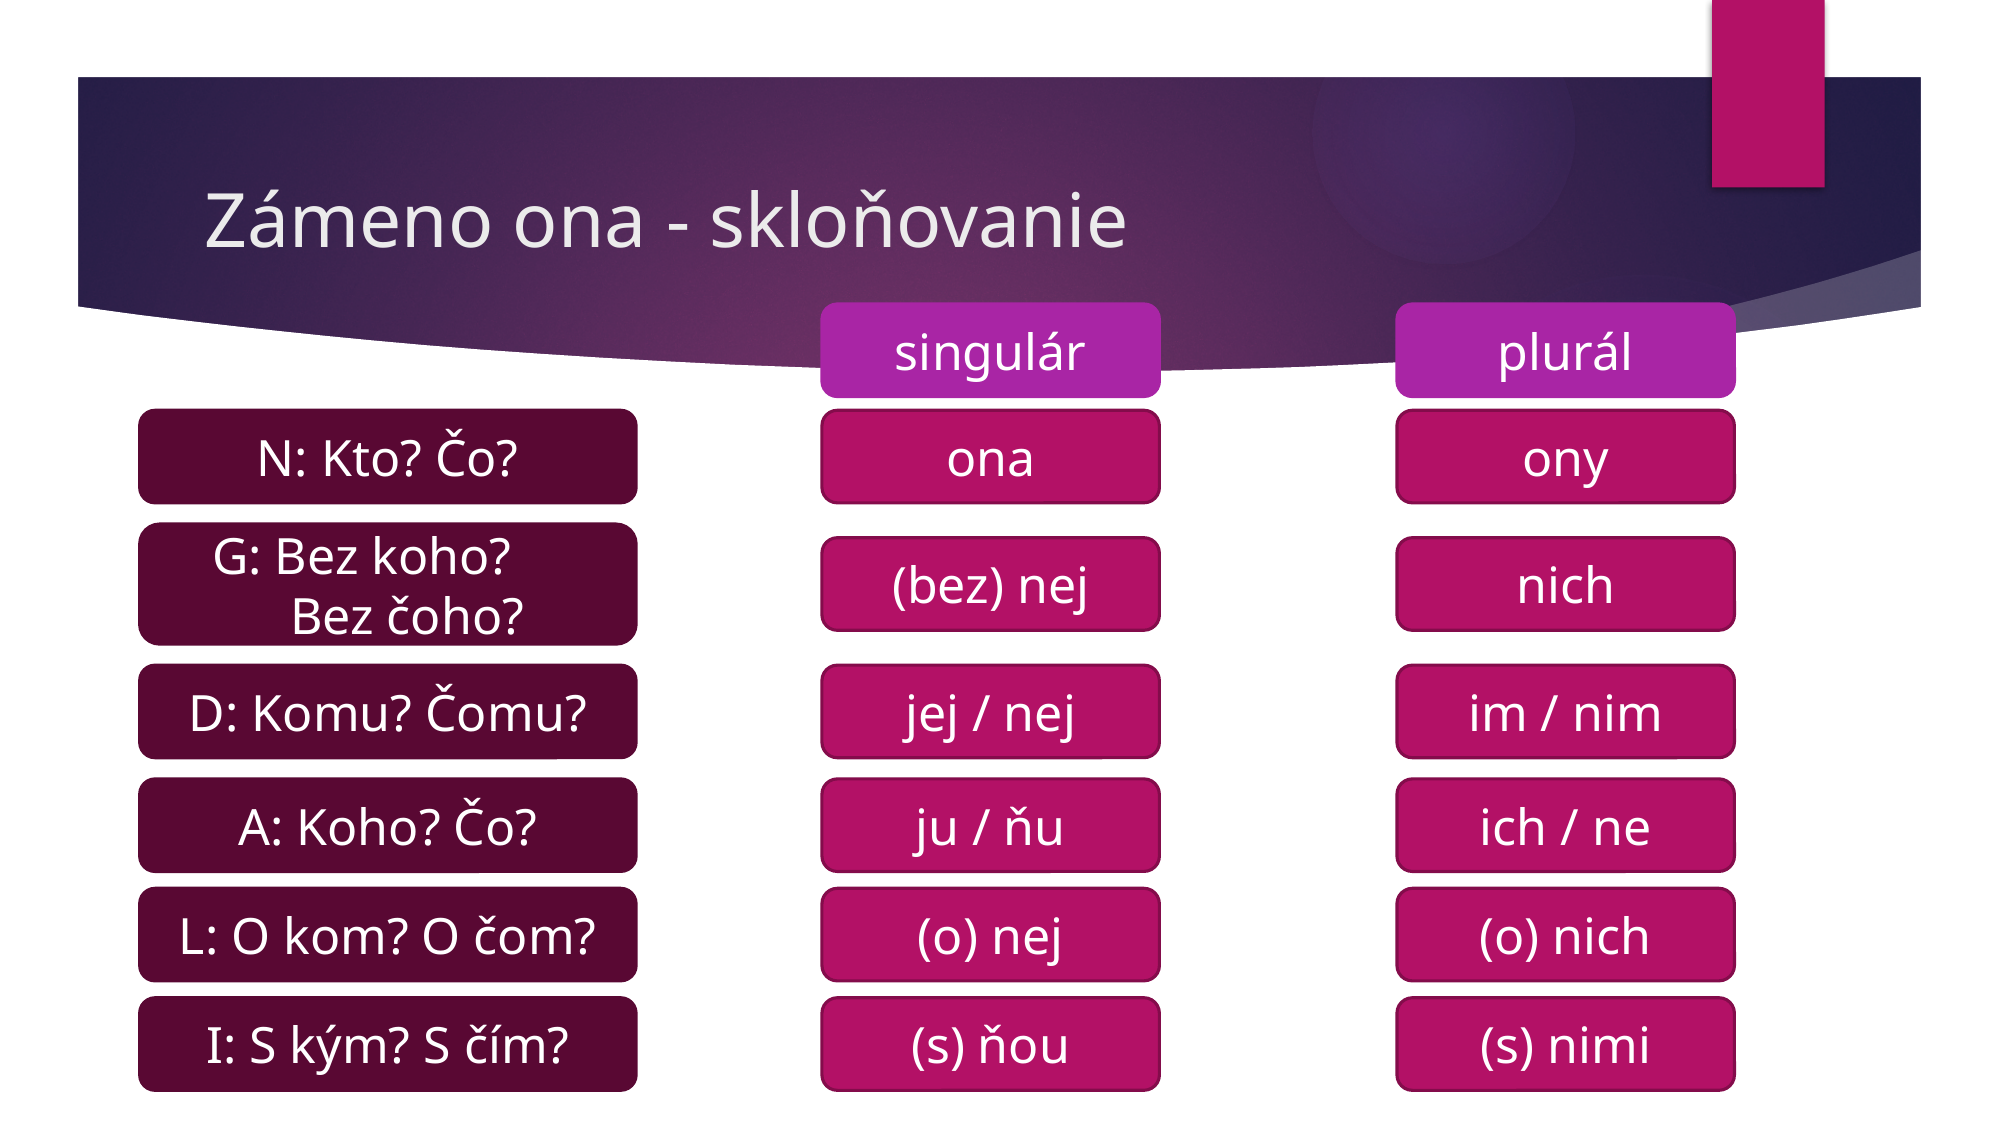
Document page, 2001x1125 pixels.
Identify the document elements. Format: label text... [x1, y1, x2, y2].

text_box im / nim [1395, 663, 1737, 760]
text_box plurál [1395, 302, 1737, 399]
text_box A: Koho? Čo? [138, 777, 638, 874]
text_box ju / ňu [820, 777, 1161, 874]
text_box ona [820, 408, 1161, 505]
text_box ich / ne [1395, 777, 1737, 874]
text_box ony [1395, 408, 1737, 505]
text_box D: Komu? Čomu? [138, 663, 638, 760]
text_box G: Bez koho? Bez čoho? [138, 522, 638, 646]
text_box (o) nich [1395, 886, 1737, 983]
text_box nich [1395, 536, 1737, 632]
text_box jej / nej [820, 663, 1161, 760]
text_box I: S kým? S čím? [138, 996, 638, 1092]
text_box (bez) nej [820, 536, 1161, 632]
text_box (s) ňou [820, 996, 1161, 1092]
title Zámeno ona - skloňovanie [189, 159, 1627, 276]
text_box (o) nej [820, 886, 1161, 983]
text_box singulár [820, 302, 1161, 399]
text_box (s) nimi [1395, 996, 1737, 1092]
text_box N: Kto? Čo? [138, 408, 638, 505]
text_box L: O kom? O čom? [138, 886, 638, 983]
